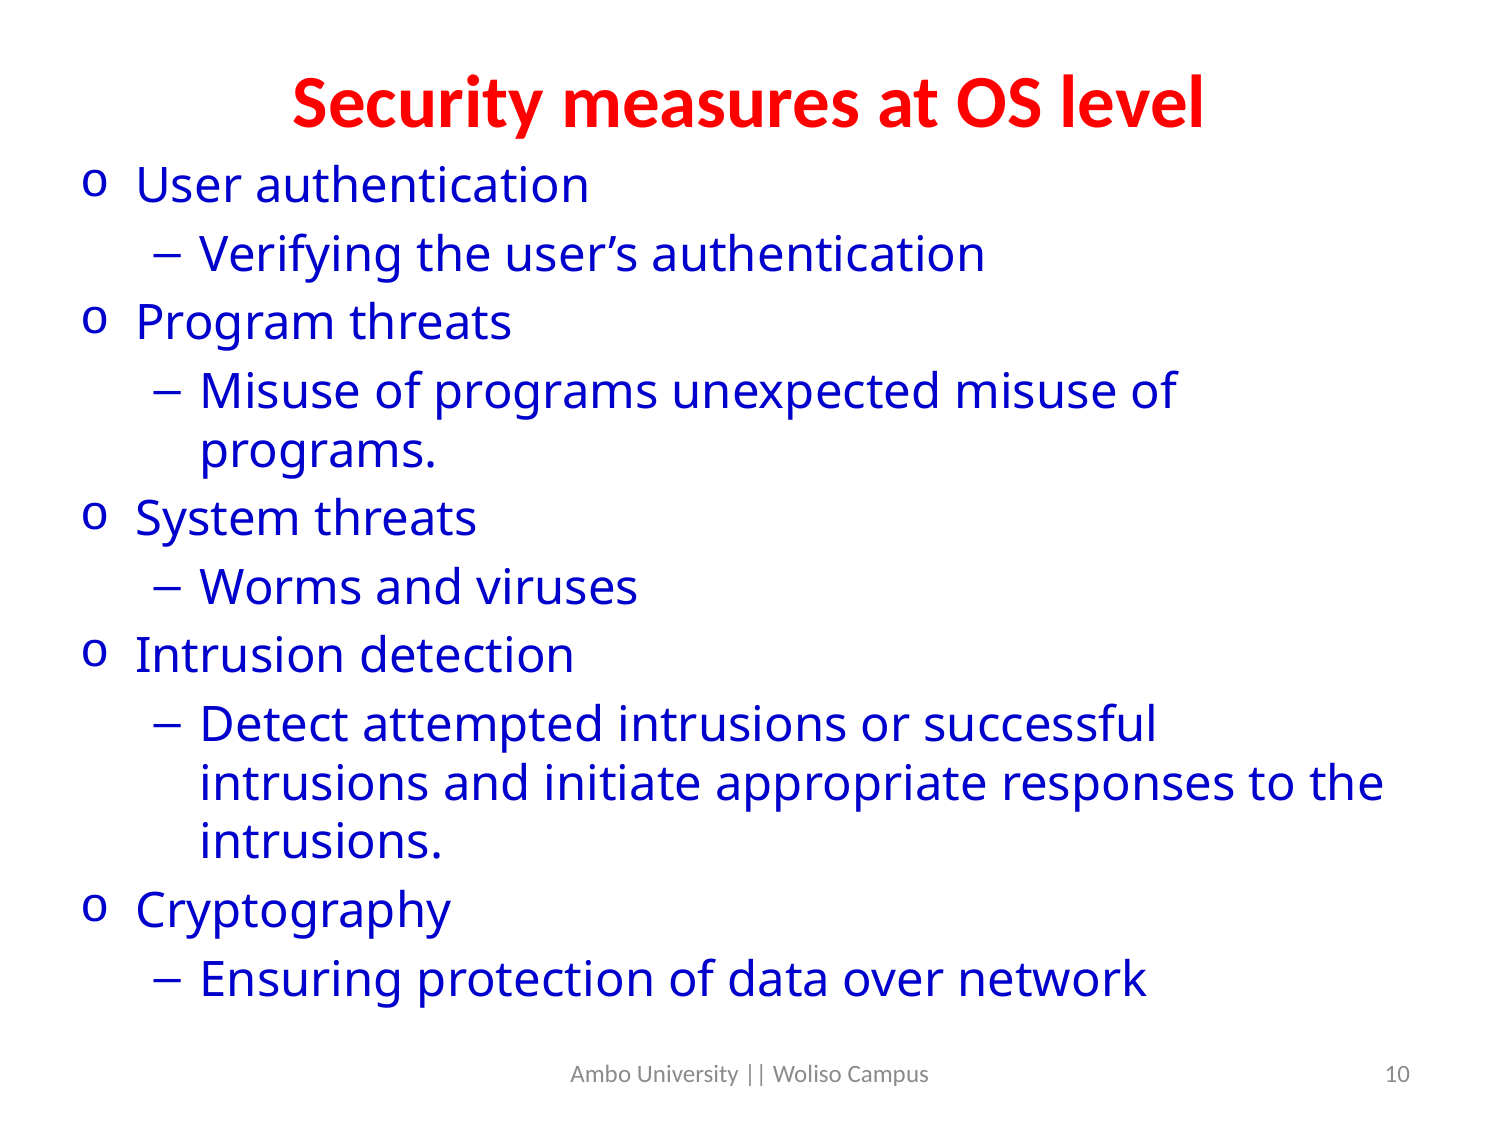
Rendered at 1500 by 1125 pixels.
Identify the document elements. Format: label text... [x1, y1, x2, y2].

list User authentication Verifying the user’s authentication Program threats Misuse of programs unexpected misuse of programs. System threats Worms and viruses Intrusion detection Detect attempted intrusions or successful intrusions and initiate appropriate responses to the intrusions. Cryptography Ensuring protection of data over network [65, 146, 1411, 1014]
title Security measures at OS level [75, 45, 1425, 150]
footer Ambo University || Woliso Campus [512, 1042, 988, 1103]
slide_number 10 [1074, 1042, 1425, 1103]
